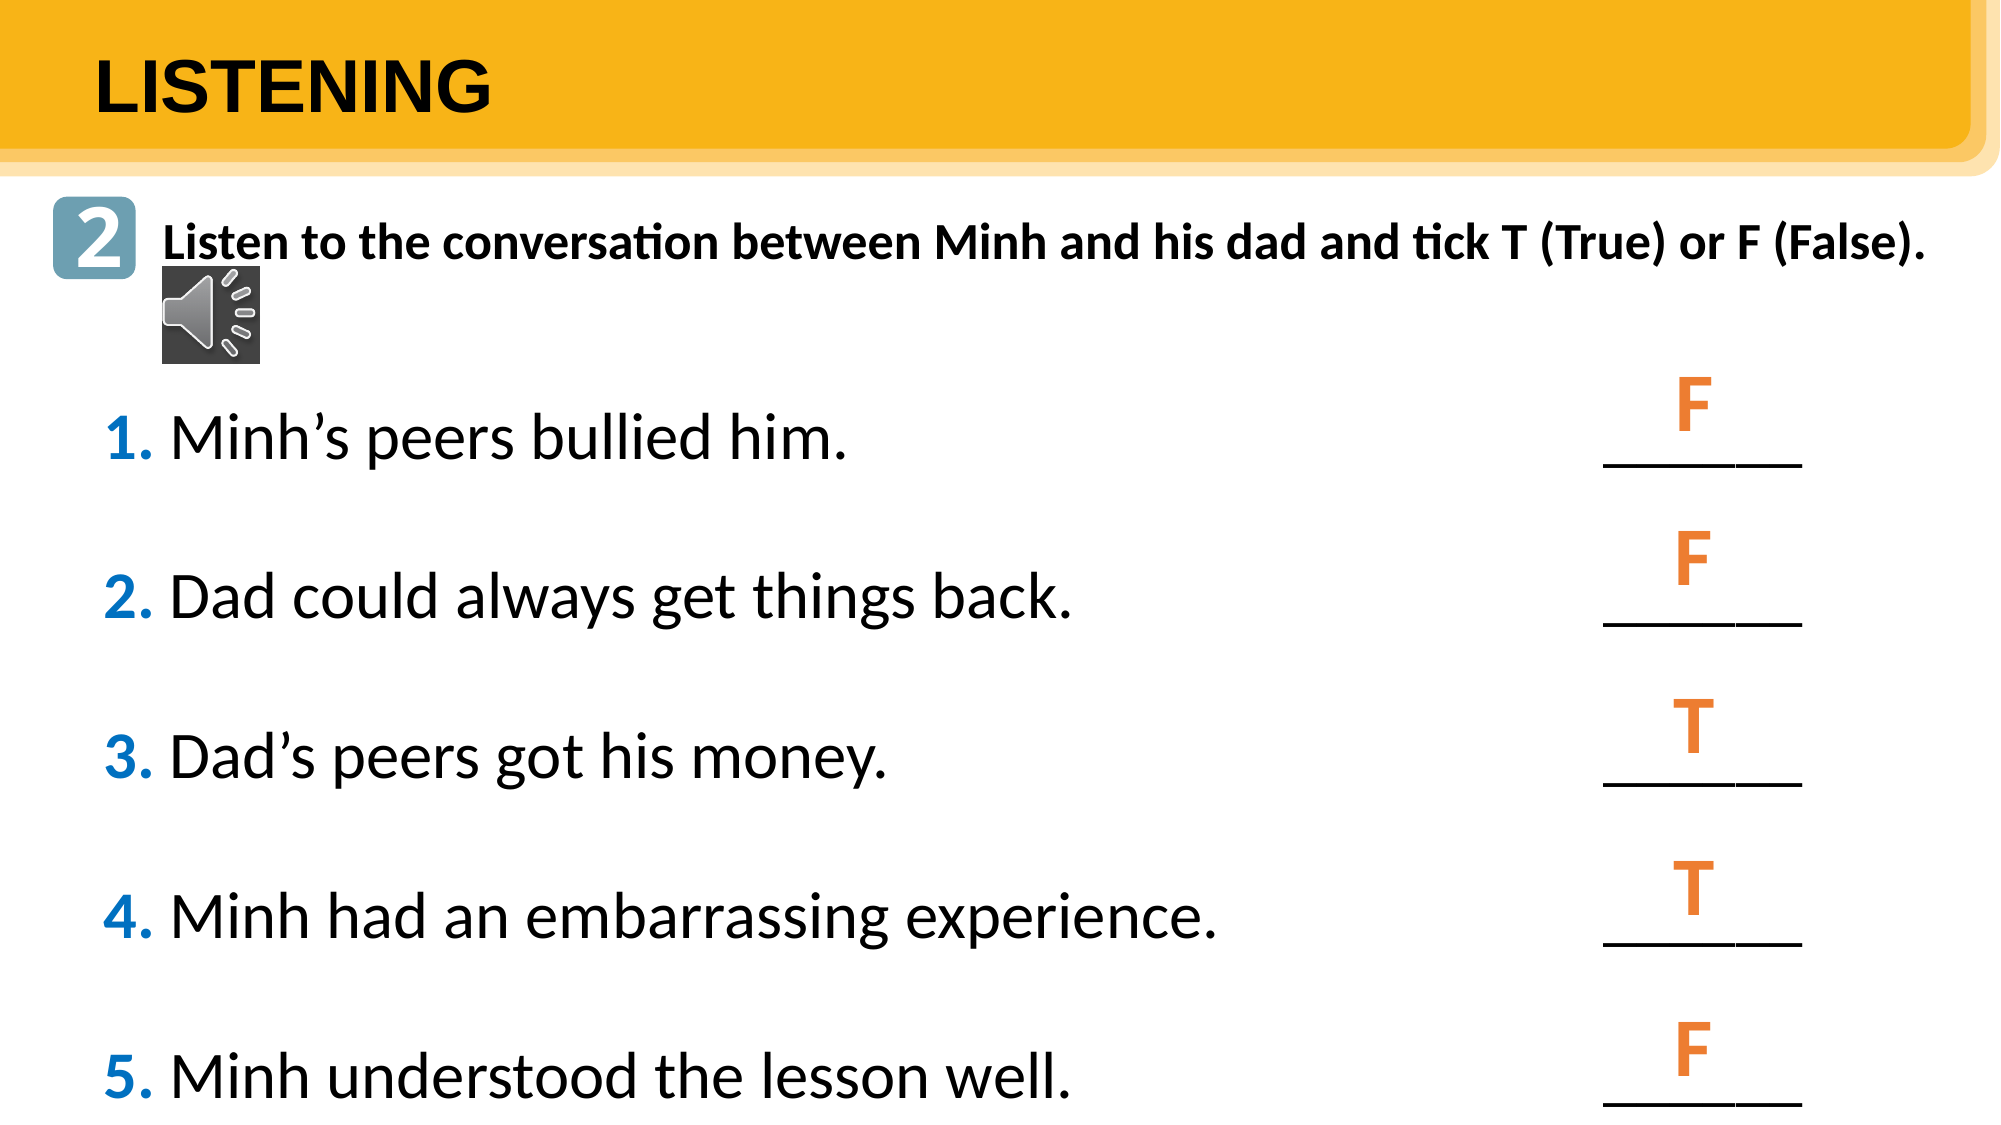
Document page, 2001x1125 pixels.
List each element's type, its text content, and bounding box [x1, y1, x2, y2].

text_box F [1647, 340, 1742, 456]
text_box [126, 196, 137, 280]
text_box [0, 0, 2000, 177]
text_box T [1647, 824, 1741, 940]
text_box 2 [60, 177, 126, 292]
text_box F [1647, 986, 1741, 1101]
text_box 1. Minh’s peers bullied him. ______ 2. Dad could always get things back. ______ 3. Dad’s peers got his money. ______ 4. Minh had an embarrassing experience. ______ 5. Minh understood the lesson well. ______ [88, 305, 1993, 1120]
text_box [52, 197, 60, 279]
picture [161, 265, 262, 366]
text_box Listen to the conversation between Minh and his dad and tick T (True) or F (False). [148, 199, 2000, 278]
text_box T [1647, 663, 1741, 778]
text_box F [1647, 494, 1741, 610]
